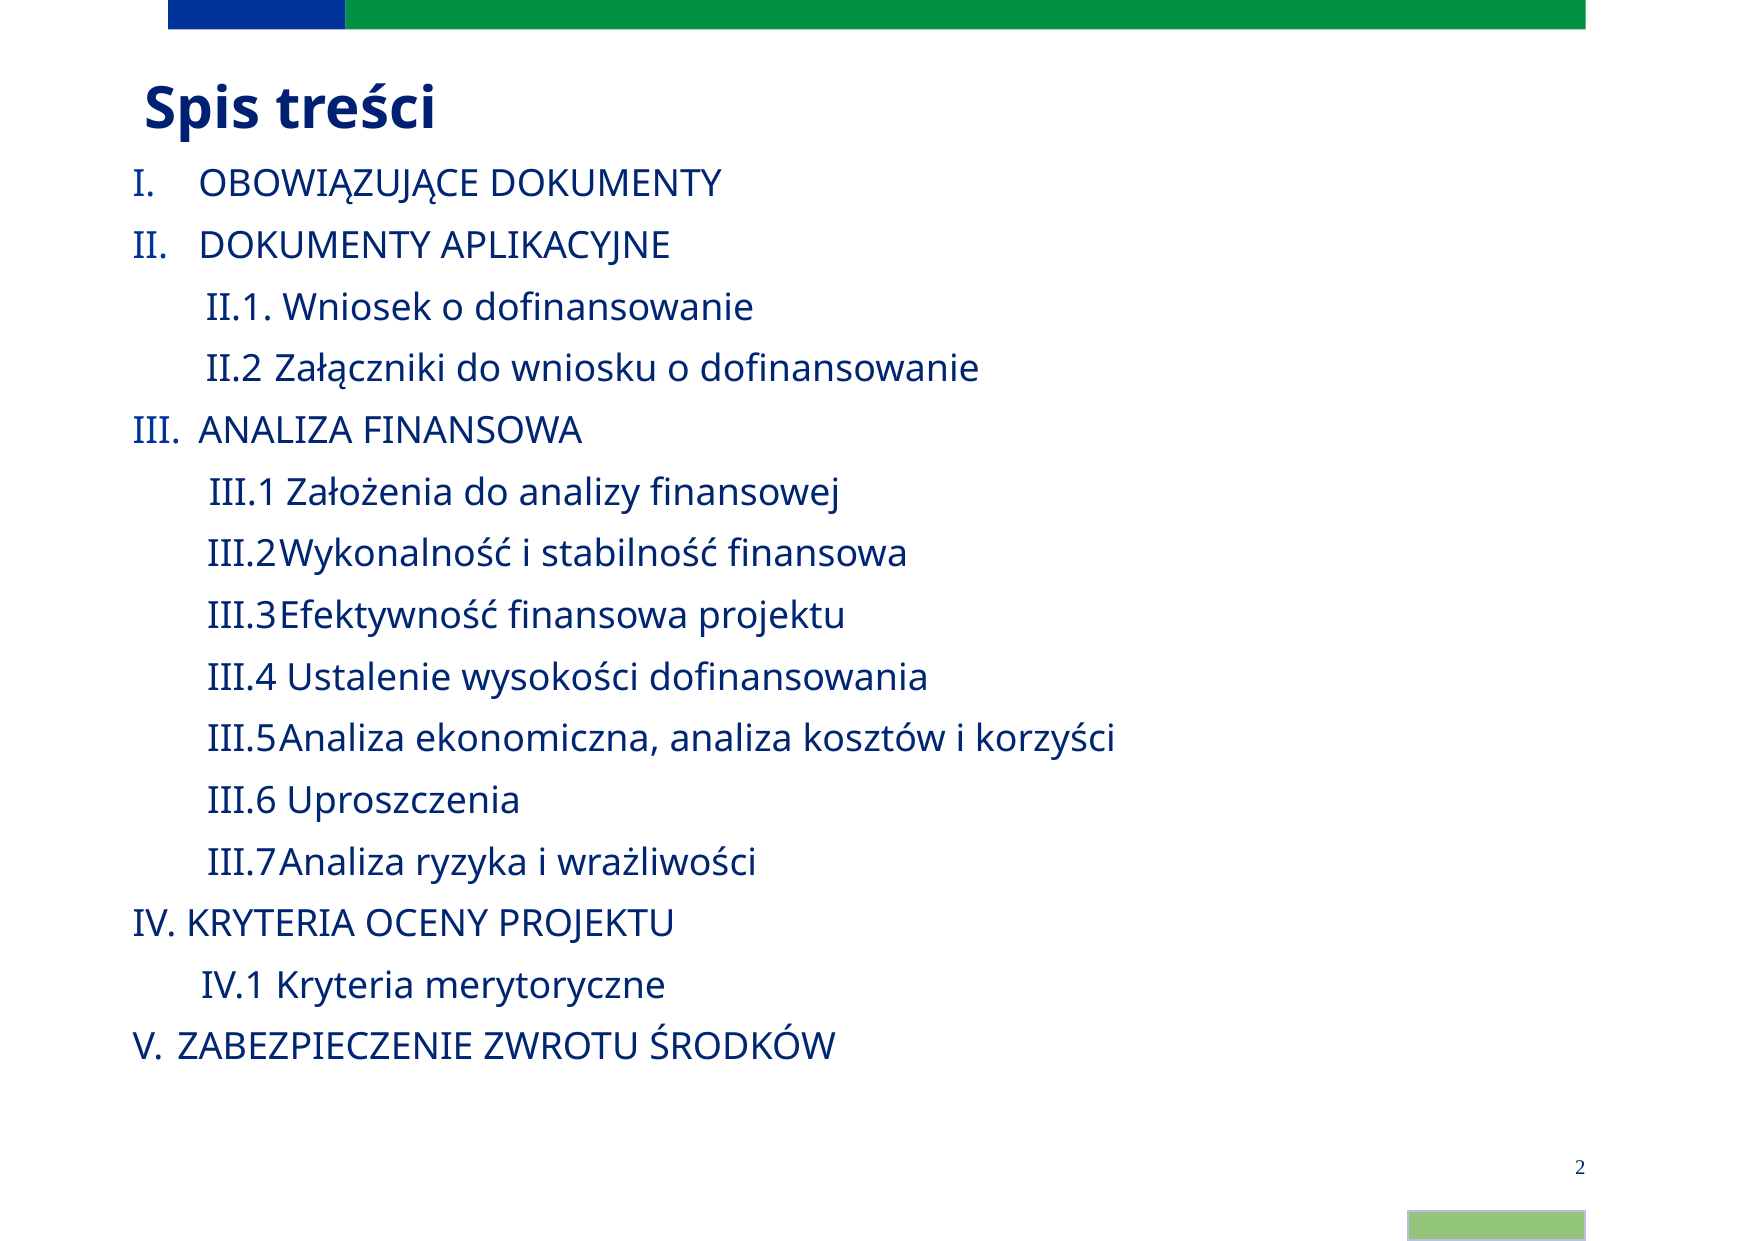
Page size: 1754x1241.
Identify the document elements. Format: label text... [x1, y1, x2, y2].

title Spis treści [144, 64, 1562, 136]
slide_number 2 [1408, 1151, 1586, 1181]
list OBOWIĄZUJĄCE DOKUMENTY DOKUMENTY APLIKACYJNE II.1. Wniosek o dofinansowanie II.2 Załączniki do wniosku o dofinansowanie ANALIZA FINANSOWA III.1 Założenia do analizy finansowej III.2 Wykonalność i stabilność finansowa III.3 Efektywność finansowa projektu III.4 Ustalenie wysokości dofinansowania III.5 Analiza ekonomiczna, analiza kosztów i korzyści III.6 Uproszczenia III.7 Analiza ryzyka i wrażliwości IV. KRYTERIA OCENY PROJEKTU IV.1 Kryteria merytoryczne V. ZABEZPIECZENIE ZWROTU ŚRODKÓW [132, 159, 1562, 1093]
